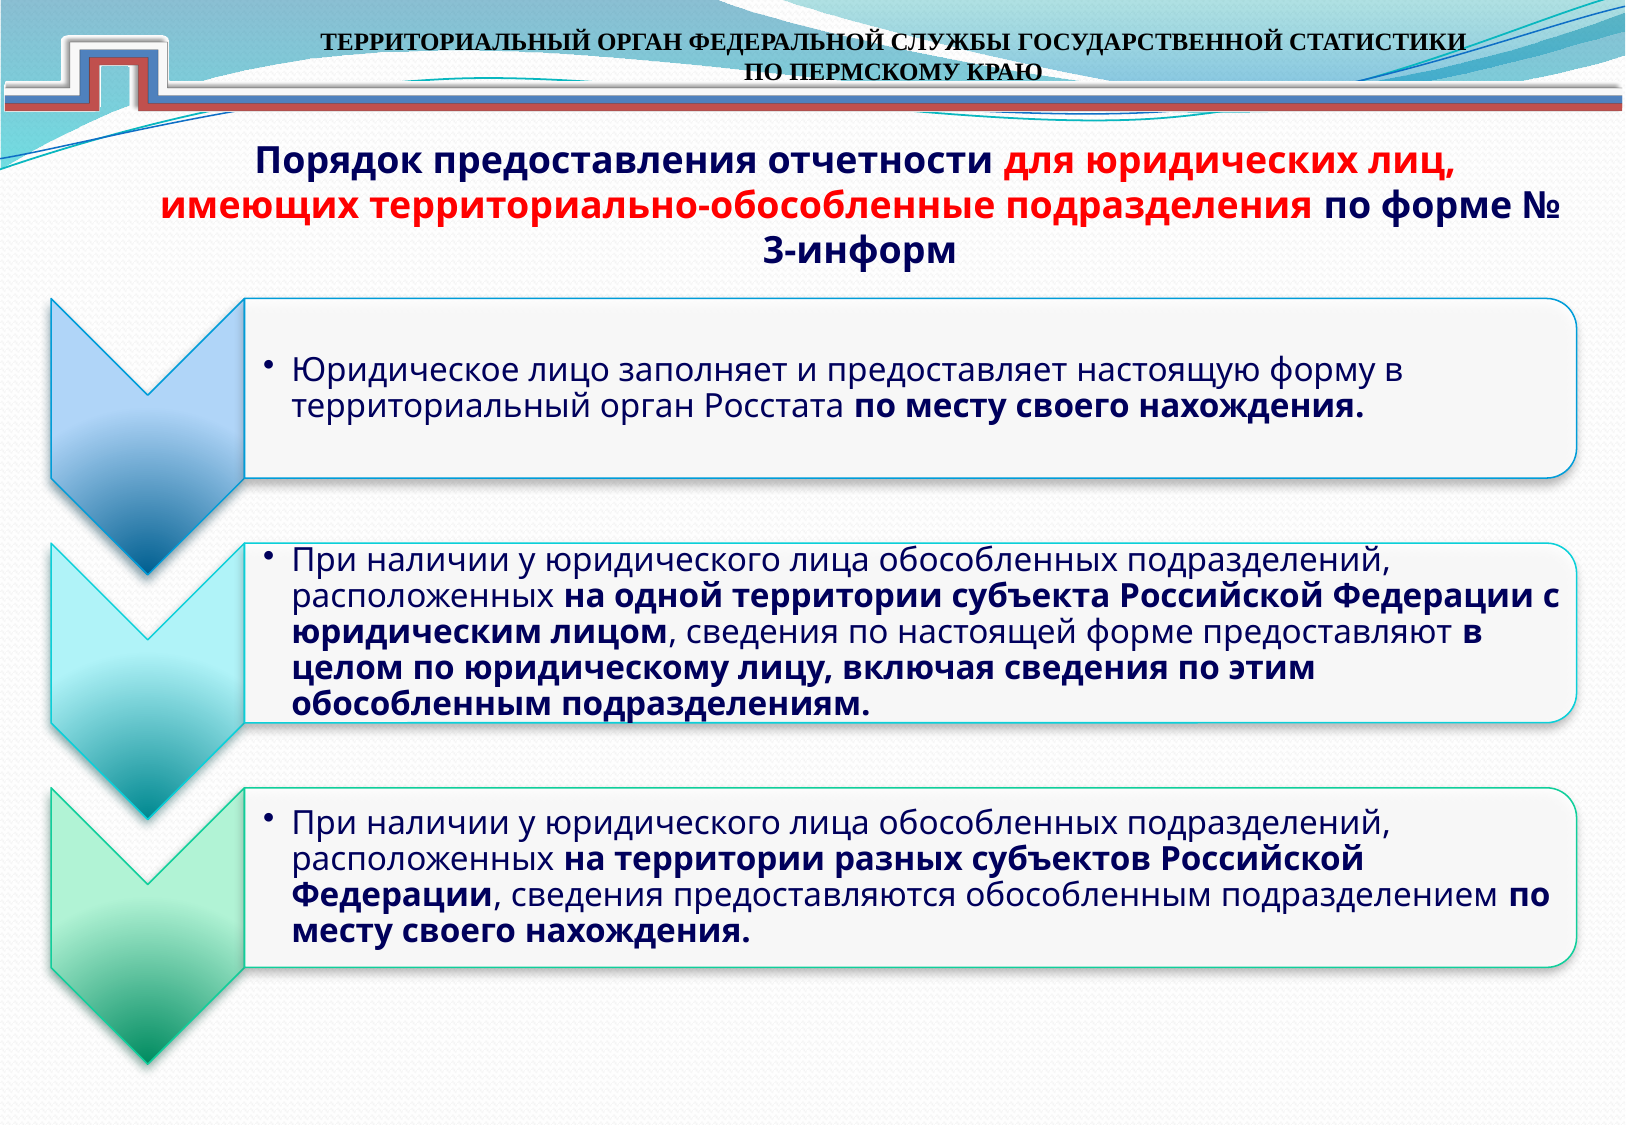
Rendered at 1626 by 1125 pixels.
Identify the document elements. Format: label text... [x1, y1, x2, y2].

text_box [3, 17, 1625, 116]
title Порядок предоставления отчетности для юридических лиц, имеющих территориально-обособленные подразделения по форме № 3-информ [153, 132, 1568, 272]
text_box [50, 298, 1577, 1065]
